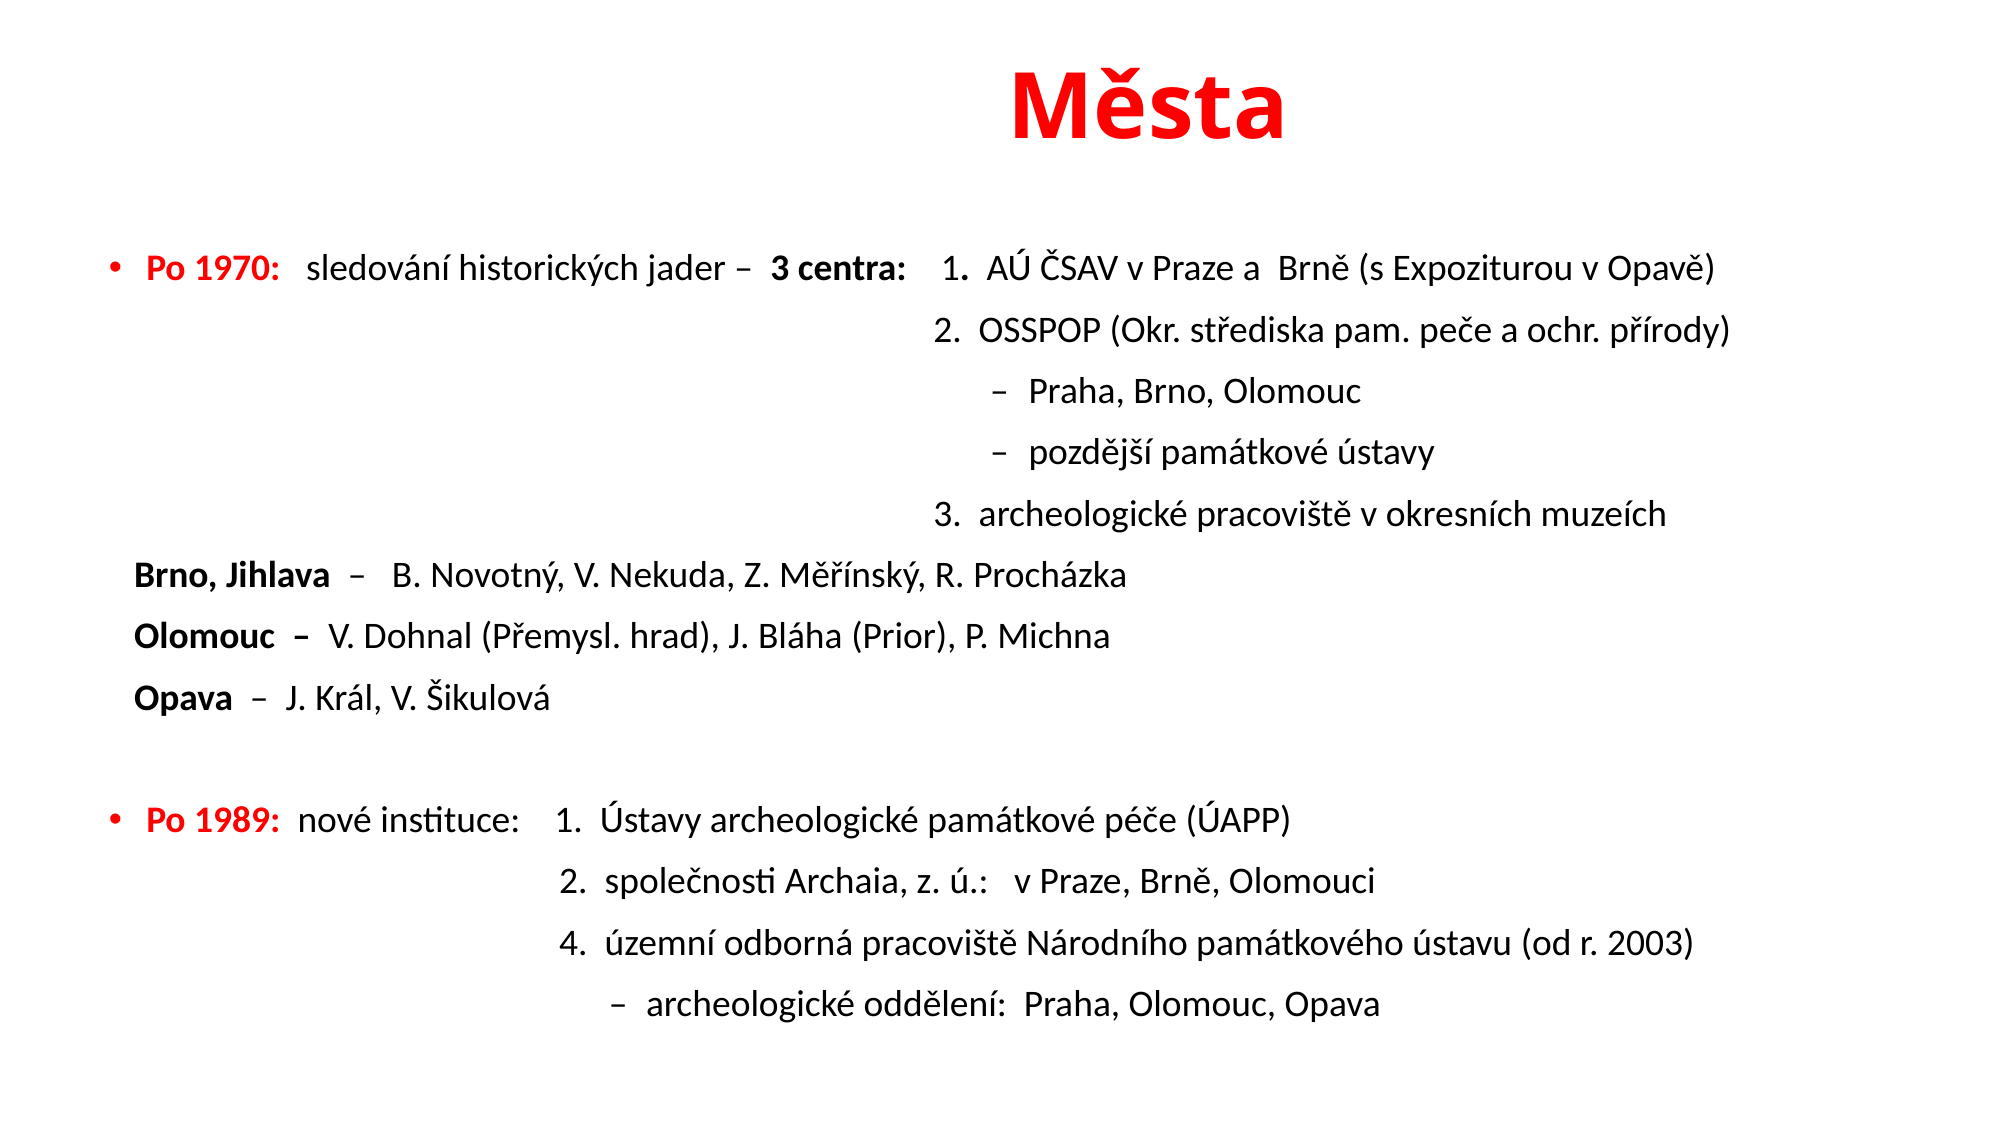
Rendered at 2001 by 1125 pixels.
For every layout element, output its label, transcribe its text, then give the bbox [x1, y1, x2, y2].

title Města [137, 0, 1863, 180]
list Po 1970: sledování historických jader – 3 centra: 1. AÚ ČSAV v Praze a Brně (s Expoziturou v Opavě) 2. OSSPOP (Okr. střediska pam. peče a ochr. přírody) – Praha, Brno, Olomouc – pozdější památkové ústavy 3. archeologické pracoviště v okresních muzeích Brno, Jihlava – B. Novotný, V. Nekuda, Z. Měřínský, R. Procházka Olomouc – V. Dohnal (Přemysl. hrad), J. Bláha (Prior), P. Michna Opava – J. Král, V. Šikulová Po 1989: nové instituce: 1. Ústavy archeologické památkové péče (ÚAPP) 2. společnosti Archaia, z. ú.: v Praze, Brně, Olomouci 4. územní odborná pracoviště Národního památkového ústavu (od r. 2003) – archeologické oddělení: Praha, Olomouc, Opava [93, 180, 1974, 1125]
